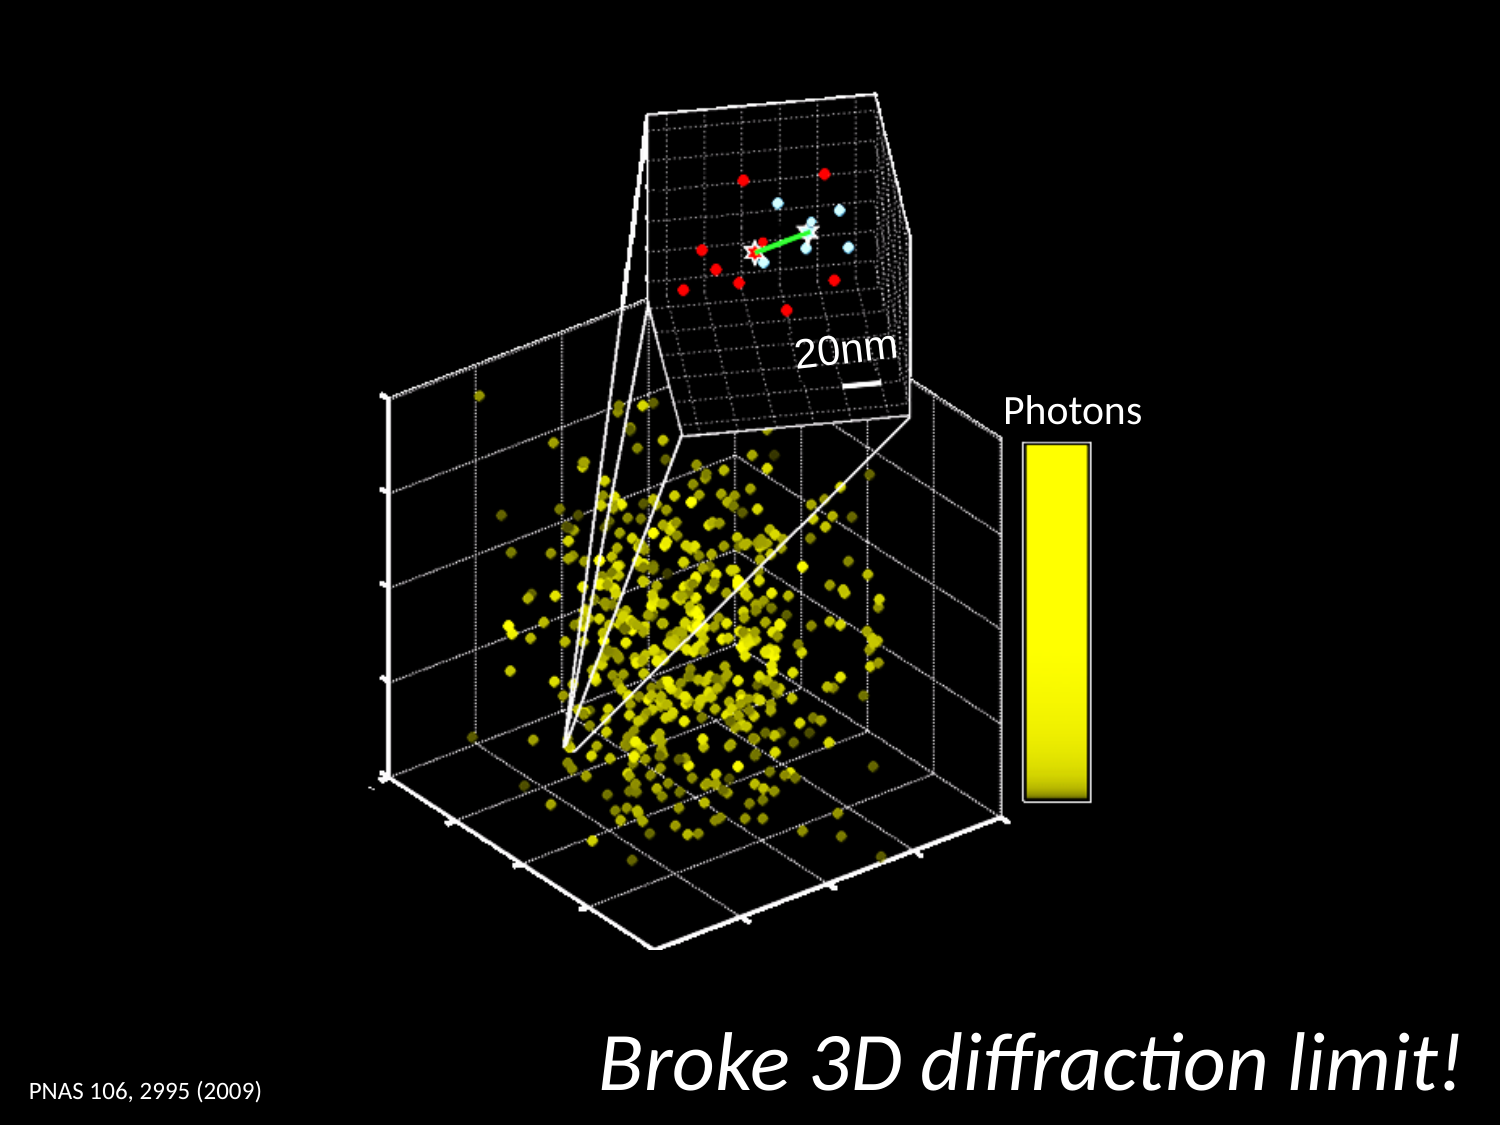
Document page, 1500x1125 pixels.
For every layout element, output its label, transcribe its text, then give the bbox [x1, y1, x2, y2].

text_box PNAS 106, 2995 (2009) [13, 1067, 278, 1112]
text_box Photons [1105, 375, 1158, 440]
text_box Broke 3D diffraction limit! [584, 999, 1481, 1115]
picture [353, 68, 1101, 951]
